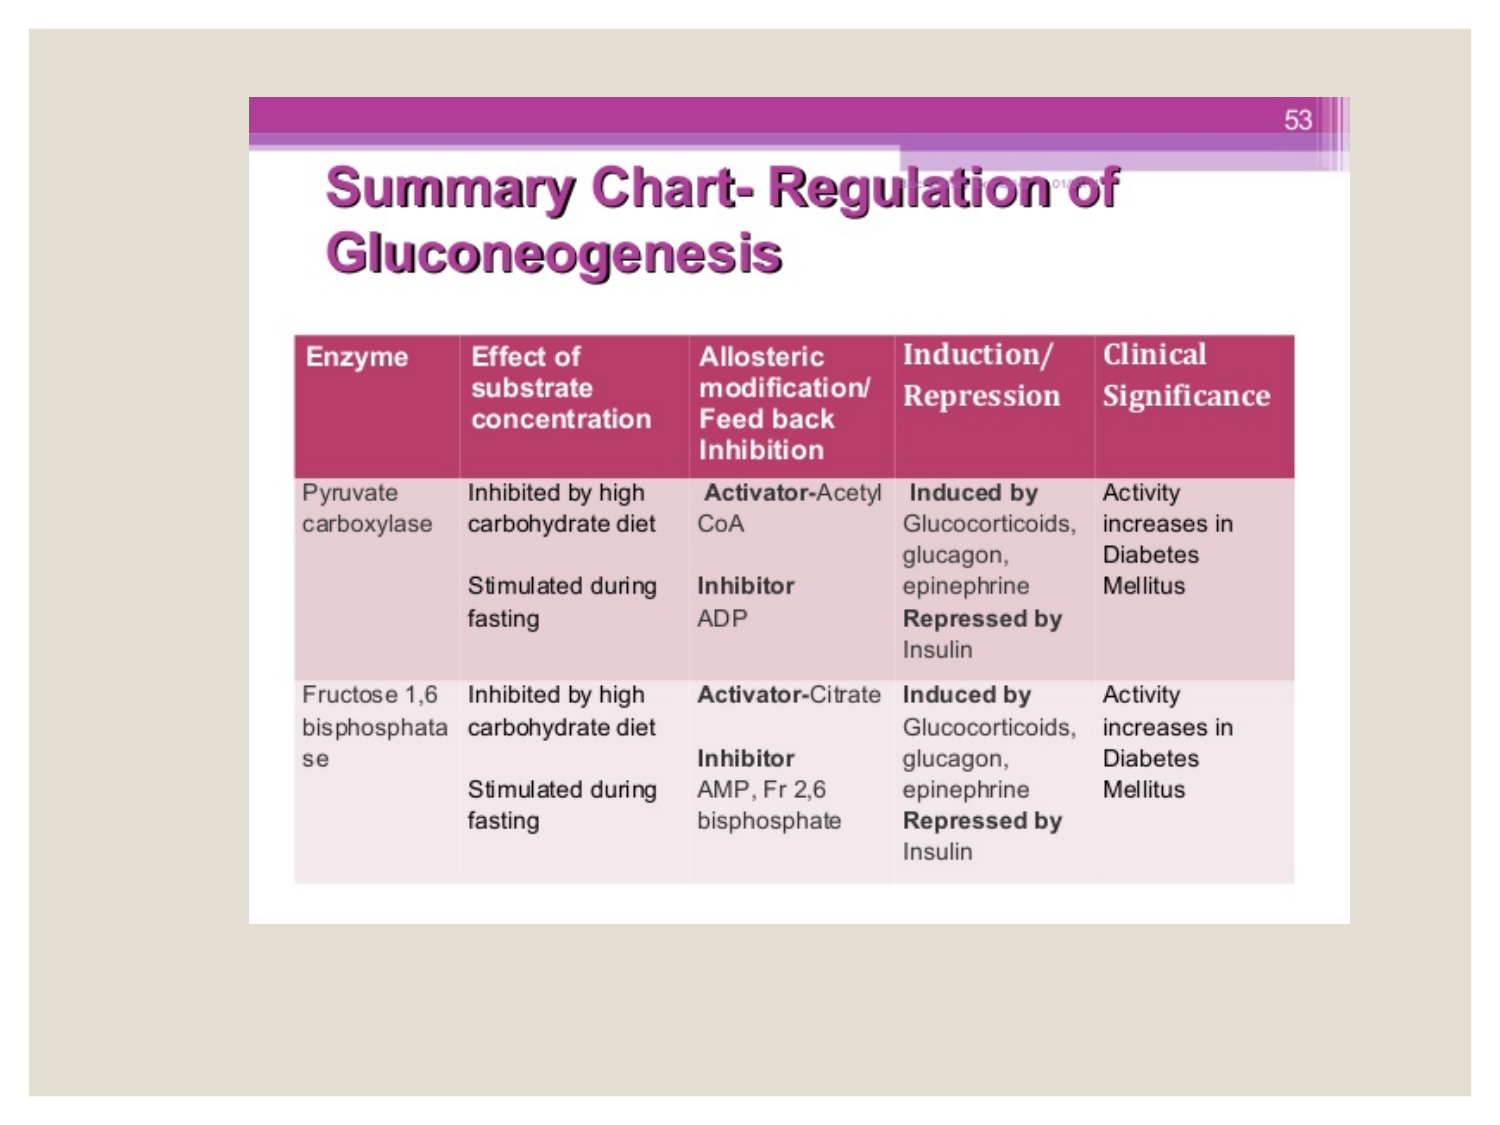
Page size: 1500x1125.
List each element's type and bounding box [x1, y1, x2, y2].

picture [249, 97, 1350, 924]
